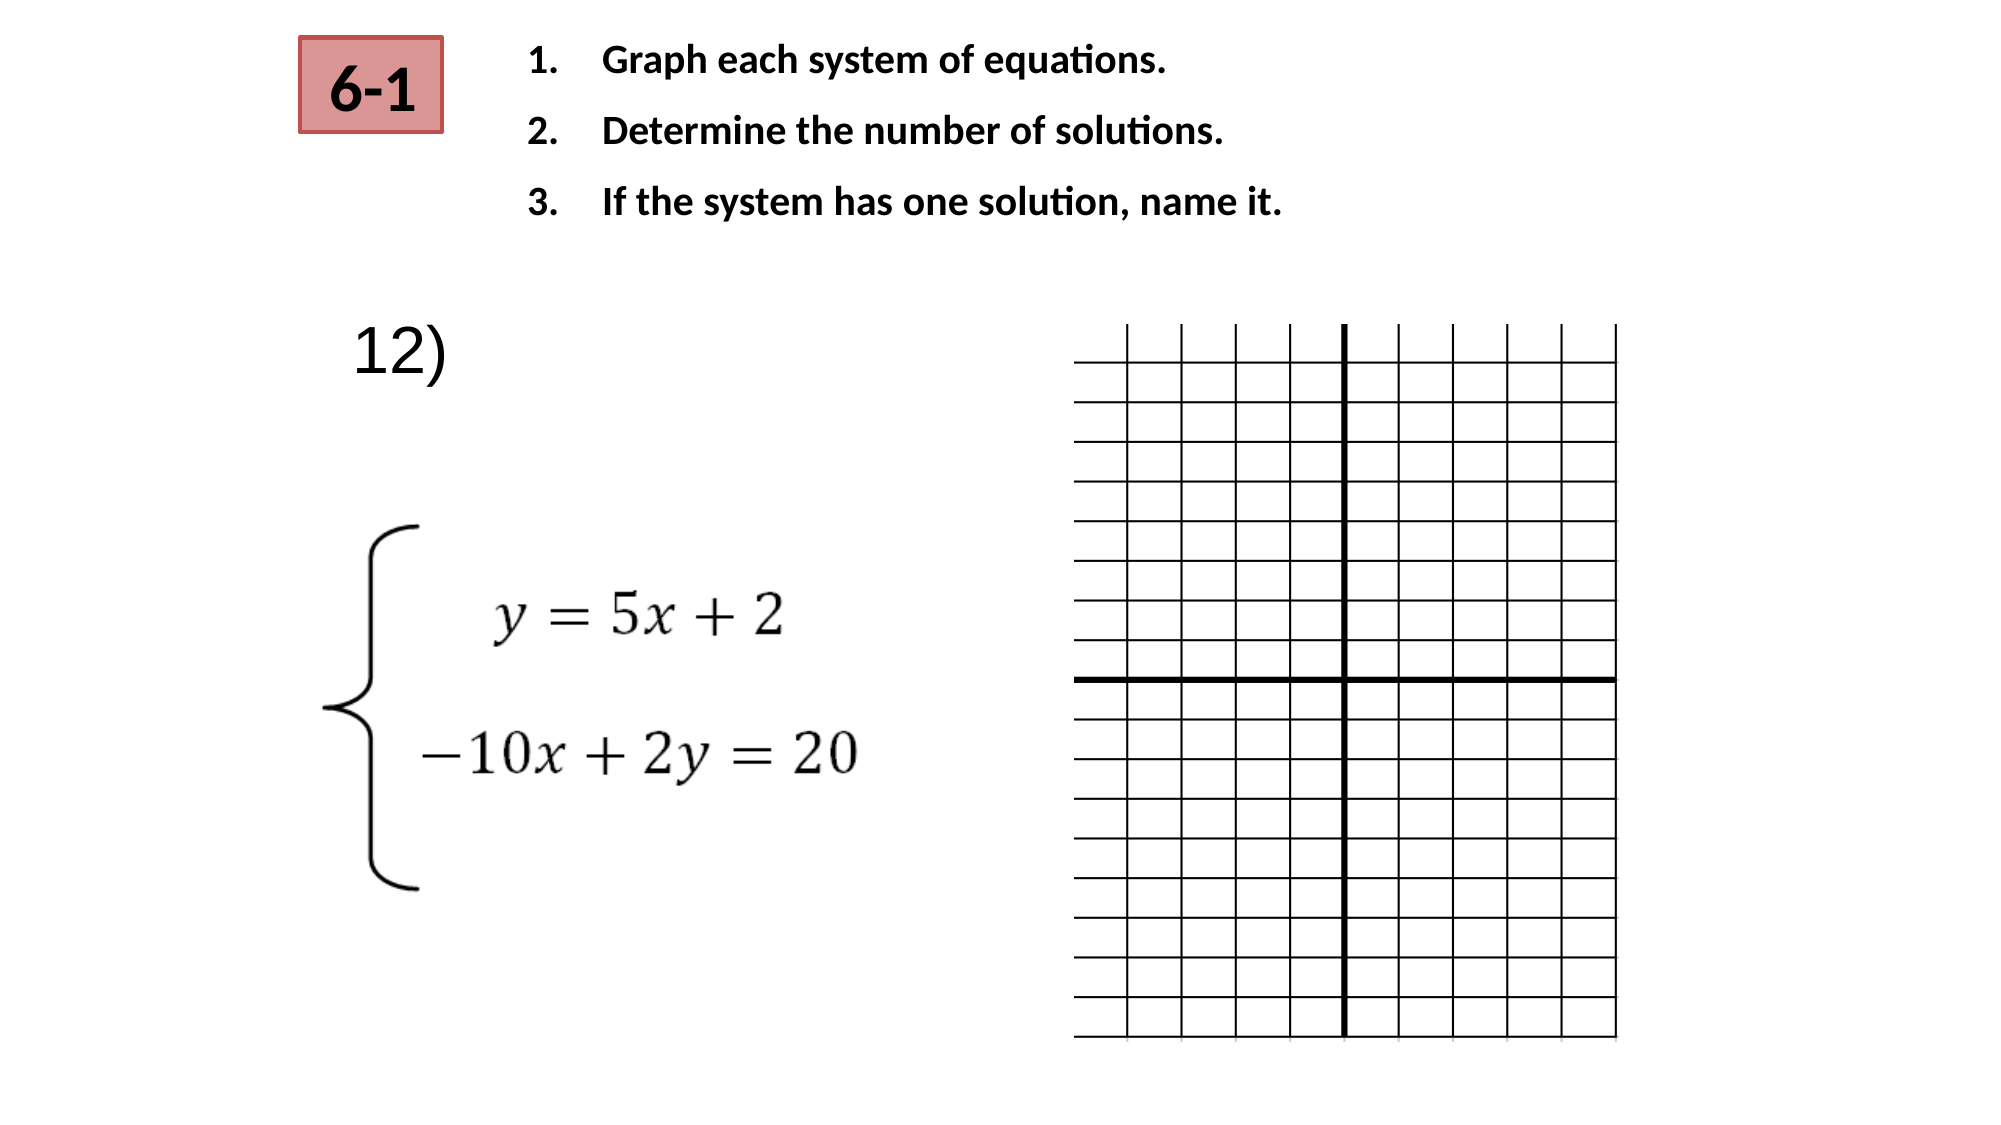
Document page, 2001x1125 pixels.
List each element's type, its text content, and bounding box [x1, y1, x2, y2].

text_box 6-1 [298, 35, 444, 134]
picture [1074, 324, 1619, 1042]
text_box Graph each system of equations. Determine the number of solutions. If the system has one solution, name it. [512, 24, 1875, 232]
text_box 12) [262, 299, 850, 508]
picture [287, 499, 888, 926]
